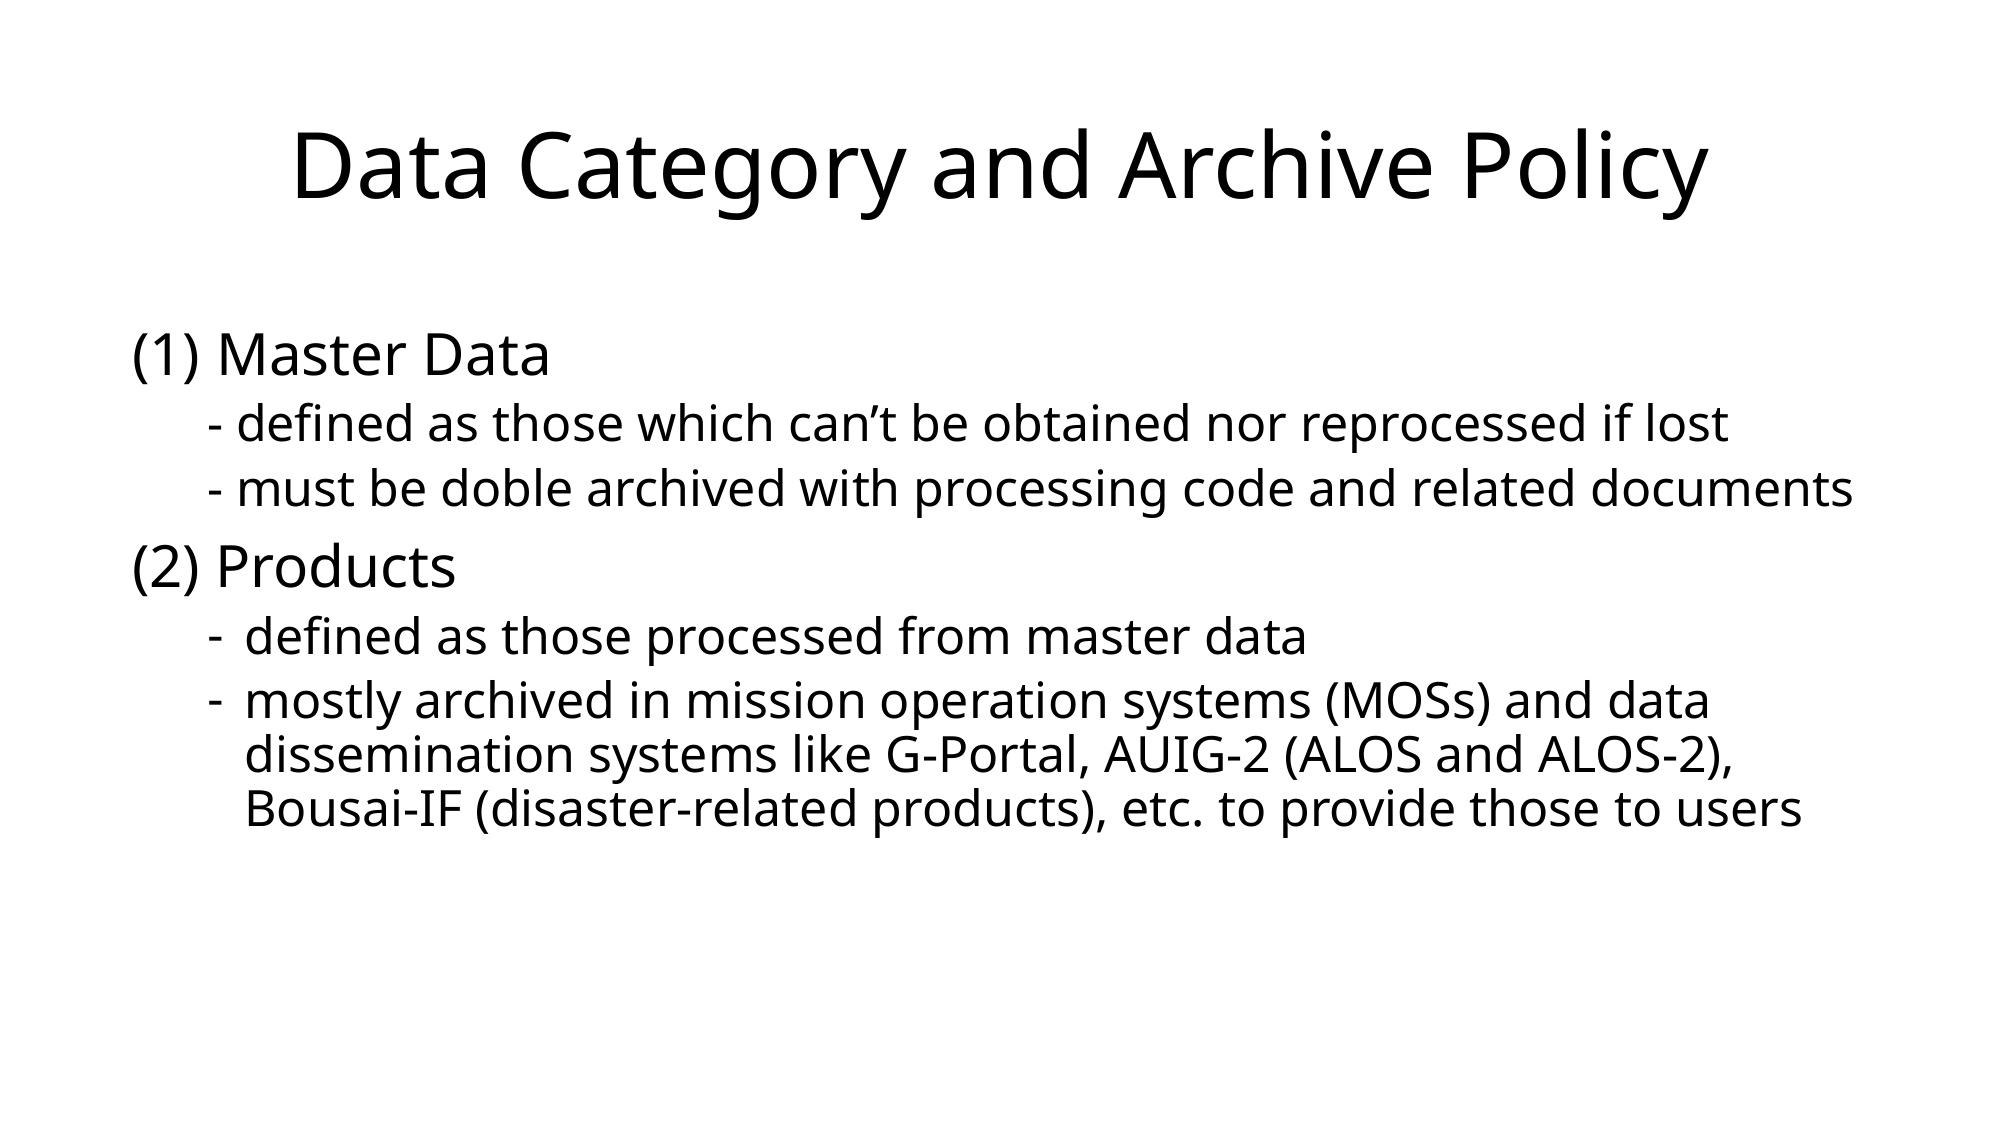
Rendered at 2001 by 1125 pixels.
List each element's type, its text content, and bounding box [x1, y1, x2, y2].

title Data Category and Archive Policy [137, 59, 1863, 278]
list Master Data - defined as those which can’t be obtained nor reprocessed if lost - must be doble archived with processing code and related documents (2) Products defined as those processed from master data mostly archived in mission operation systems (MOSs) and data dissemination systems like G-Portal, AUIG-2 (ALOS and ALOS-2), Bousai-IF (disaster-related products), etc. to provide those to users [117, 317, 1883, 871]
